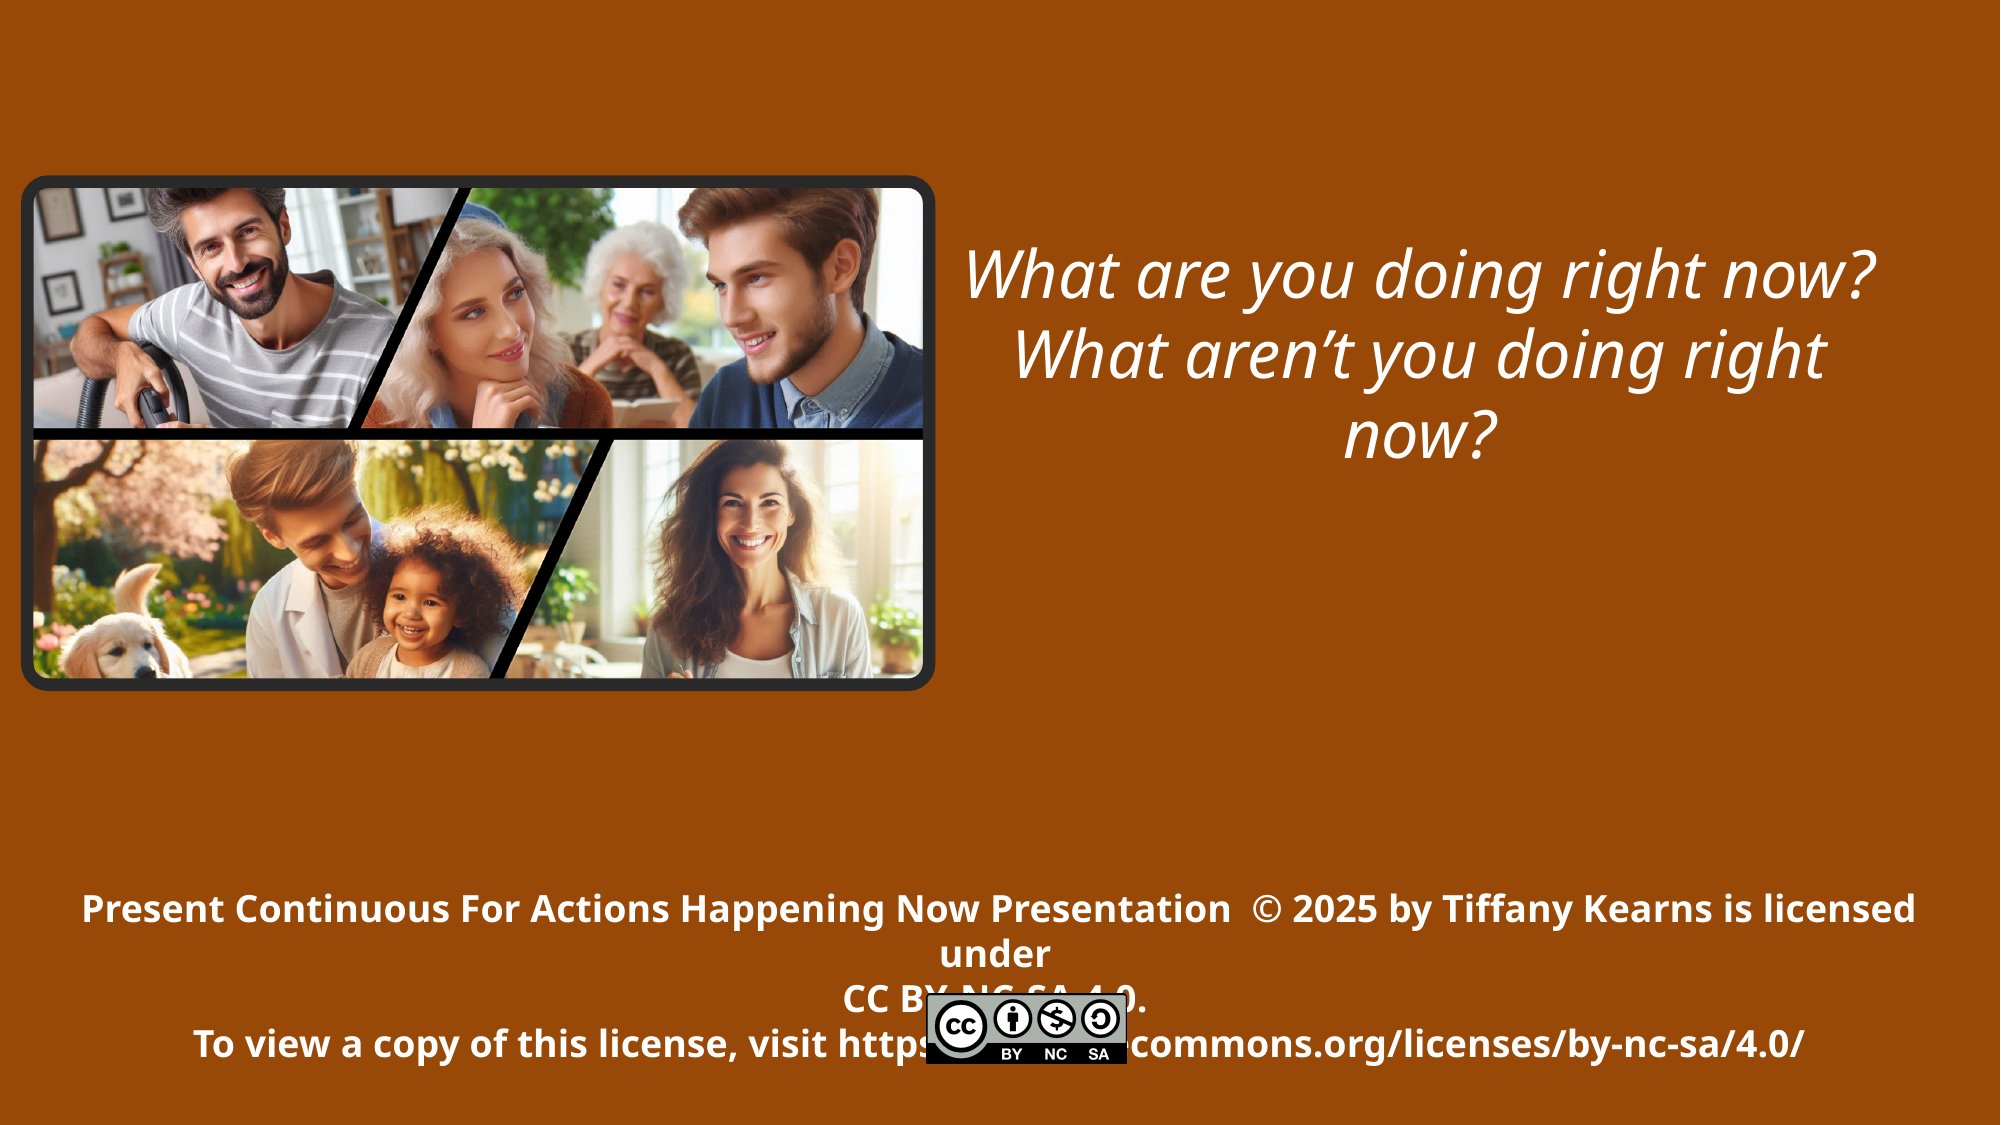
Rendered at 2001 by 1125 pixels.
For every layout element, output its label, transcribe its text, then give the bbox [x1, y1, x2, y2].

text_box Present Continuous For Actions Happening Now Presentation © 2025 by Tiffany Kearns is licensed under CC BY-NC-SA 4.0. To view a copy of this license, visit https://creativecommons.org/licenses/by-nc-sa/4.0/ [51, 877, 1949, 1117]
text_box What are you doing right now? What aren’t you doing right now? [936, 224, 1911, 559]
picture [26, 181, 930, 686]
picture [925, 993, 1127, 1065]
